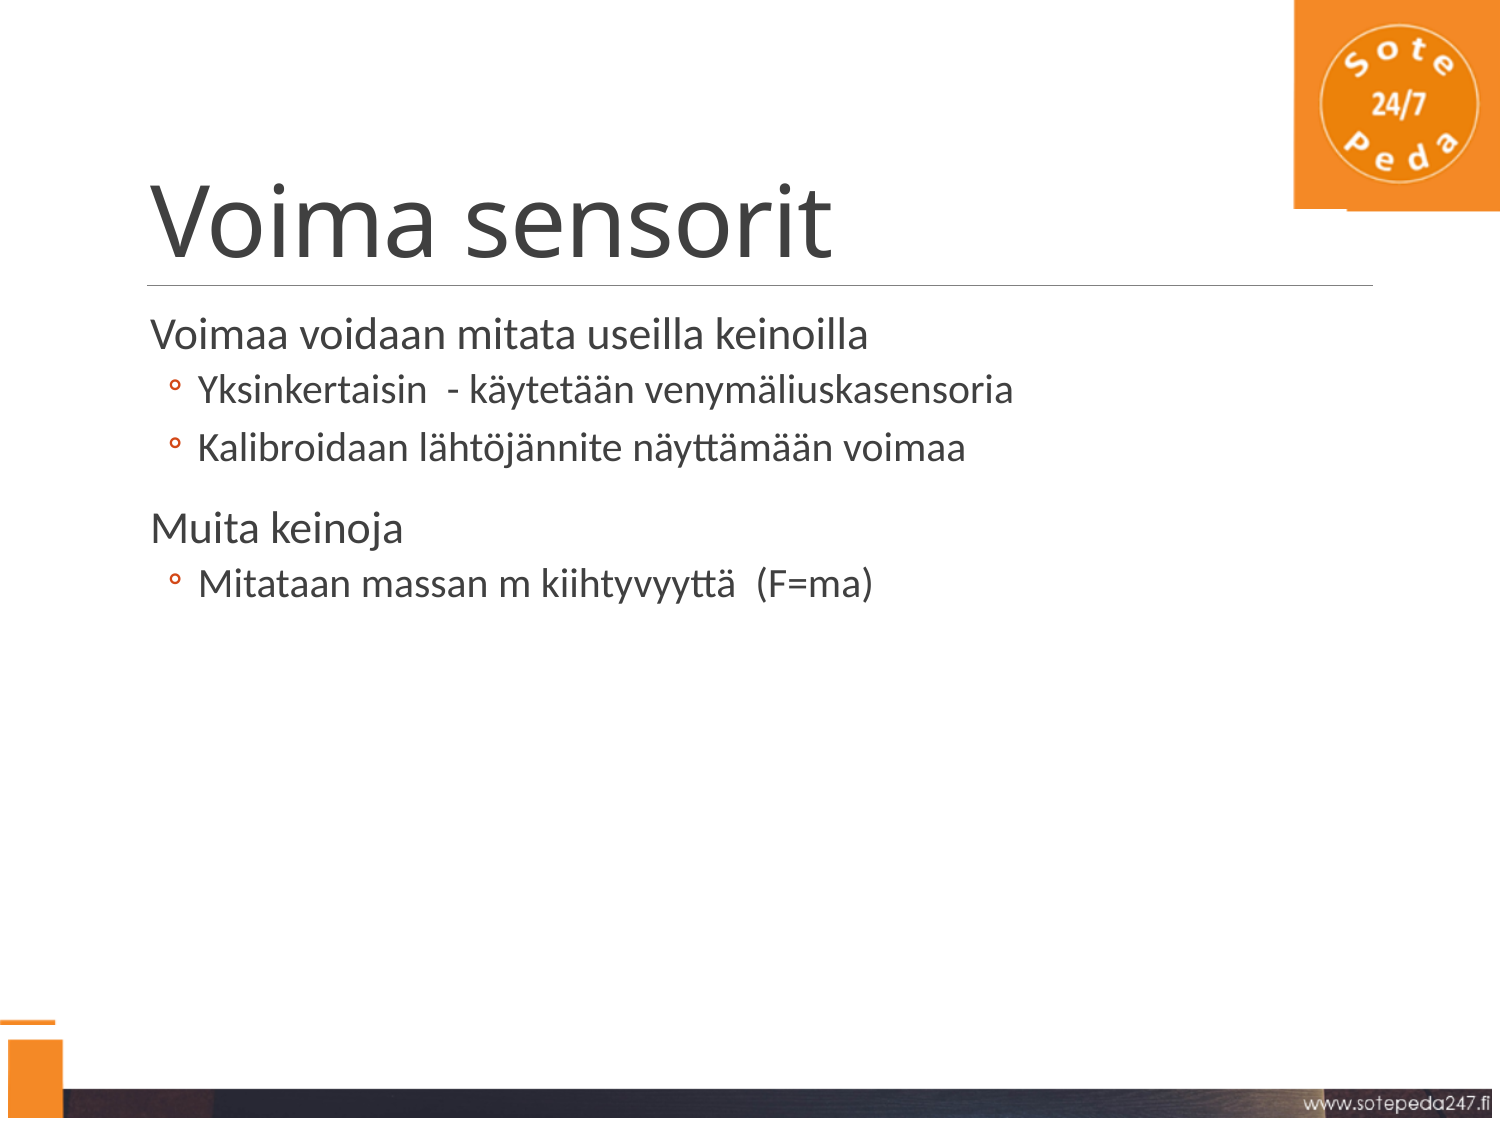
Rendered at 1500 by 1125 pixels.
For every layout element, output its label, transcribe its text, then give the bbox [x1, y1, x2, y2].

list Voimaa voidaan mitata useilla keinoilla Yksinkertaisin - käytetään venymäliuskasensoria Kalibroidaan lähtöjännite näyttämään voimaa Muita keinoja Mitataan massan m kiihtyvyyttä (F=ma) [135, 302, 1373, 963]
picture [0, 0, 1500, 1125]
title Voima sensorit [135, 47, 1373, 285]
